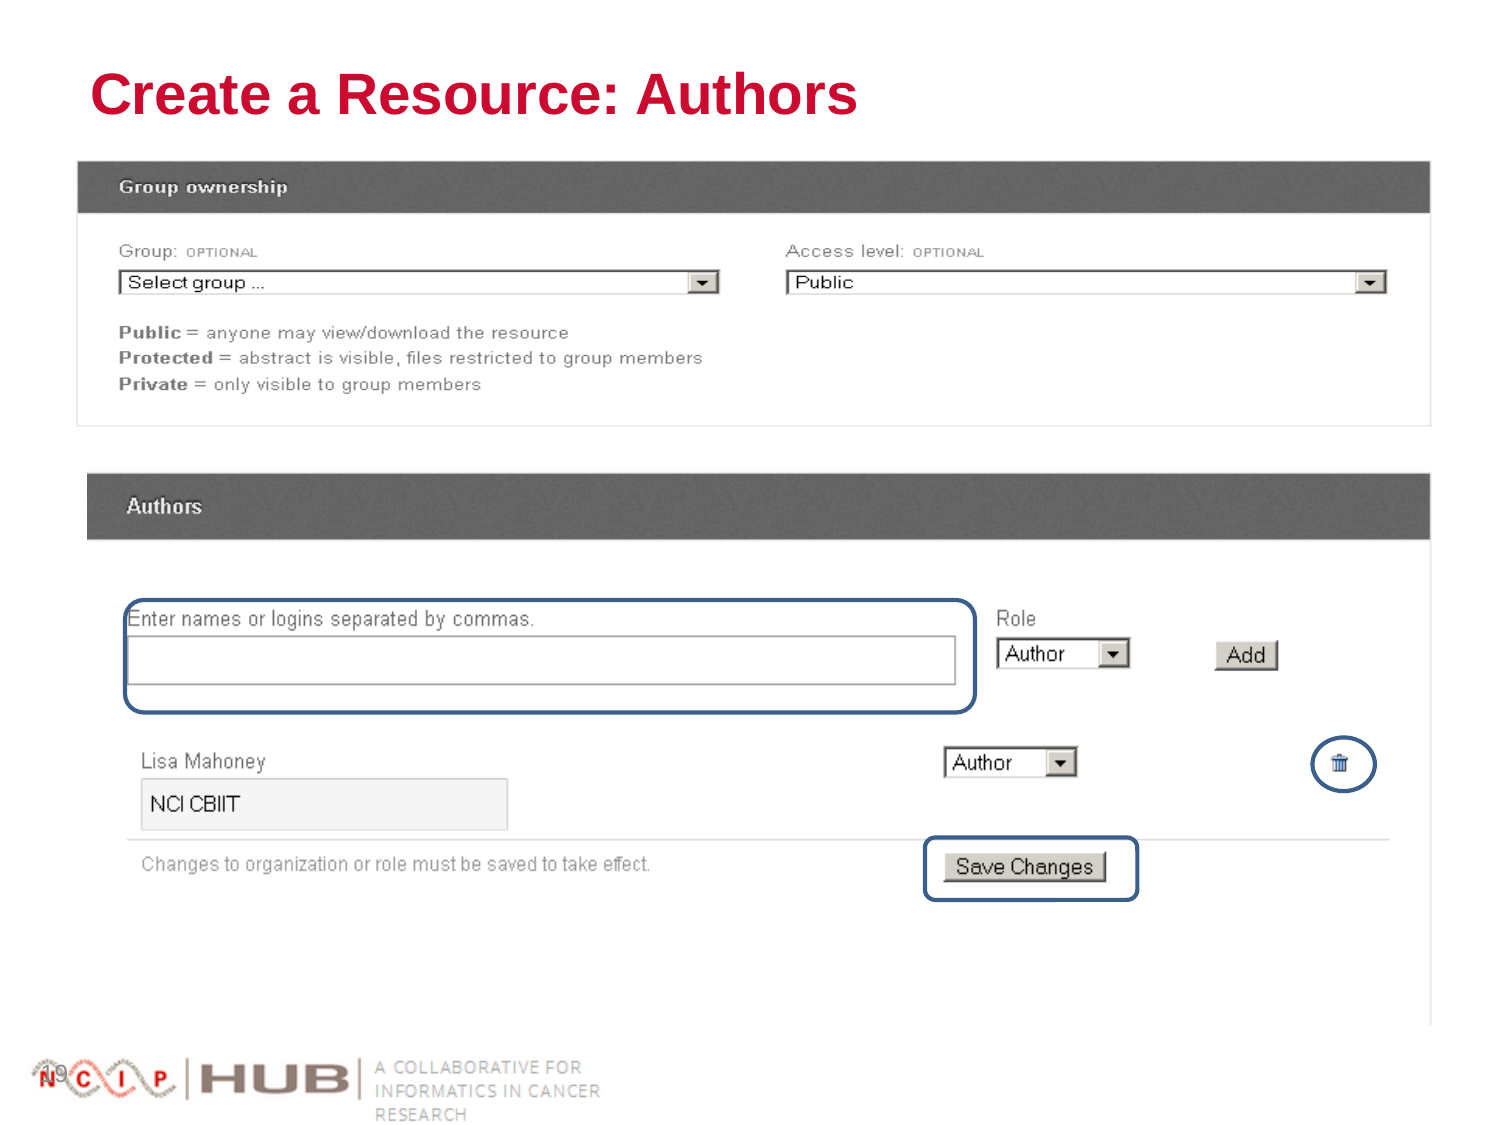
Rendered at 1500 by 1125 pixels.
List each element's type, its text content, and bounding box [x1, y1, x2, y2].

slide_number 19 [25, 1042, 113, 1103]
picture [0, 1028, 1500, 1125]
picture [87, 458, 1438, 1026]
title Create a Resource: Authors [75, 45, 1425, 139]
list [74, 149, 1438, 443]
